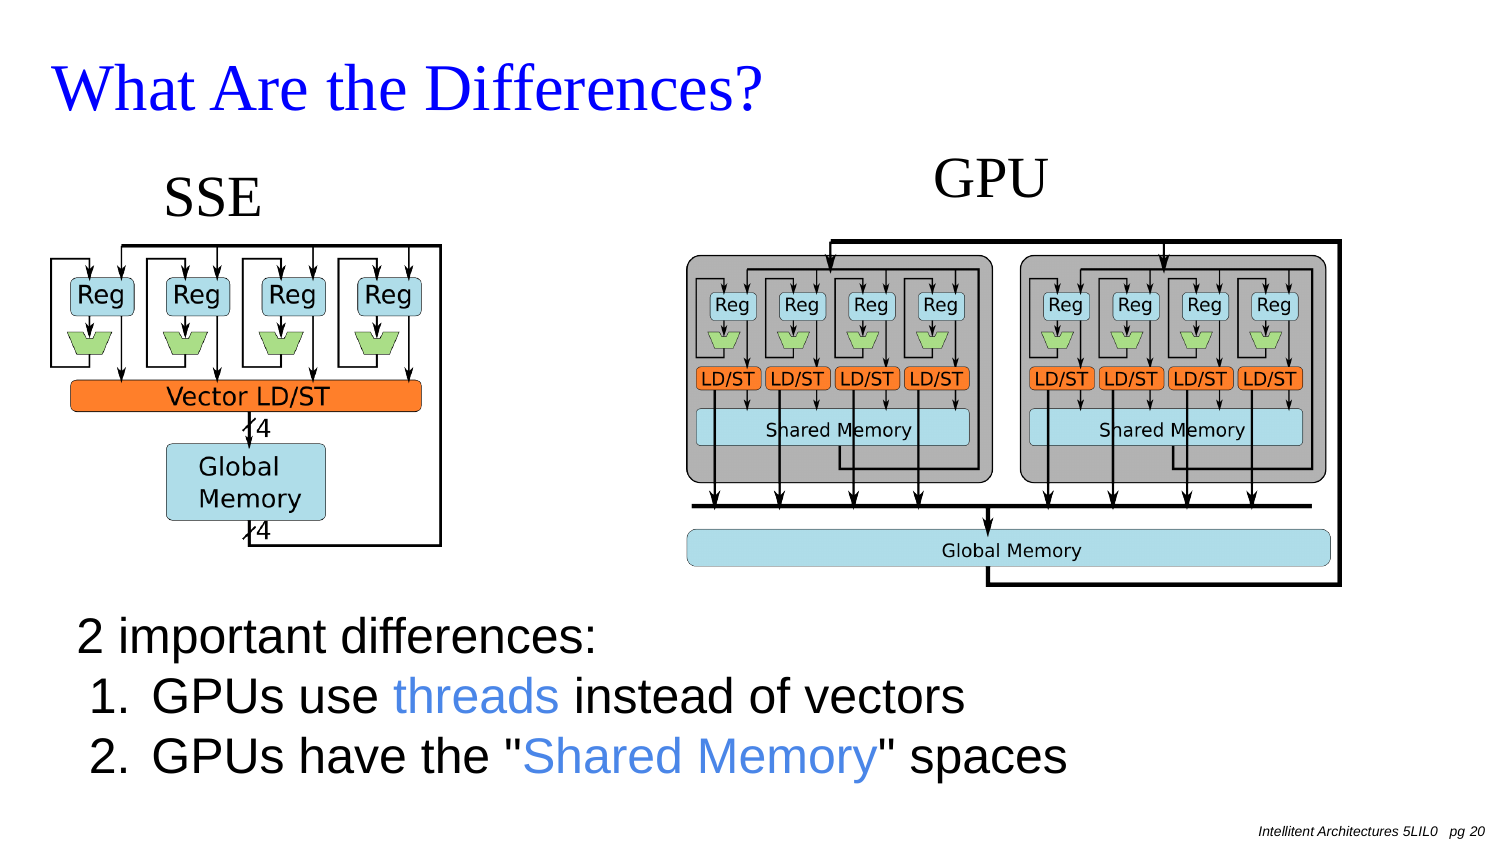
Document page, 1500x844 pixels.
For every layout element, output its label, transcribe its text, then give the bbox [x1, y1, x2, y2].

list GPU [917, 131, 1106, 222]
picture [685, 239, 1342, 588]
title What Are the Differences? [36, 0, 1388, 139]
list SSE [147, 150, 322, 240]
text_box 2 important differences: GPUs use threads instead of vectors GPUs have the "Shared Memory" spaces [61, 588, 1363, 828]
picture [50, 244, 442, 548]
